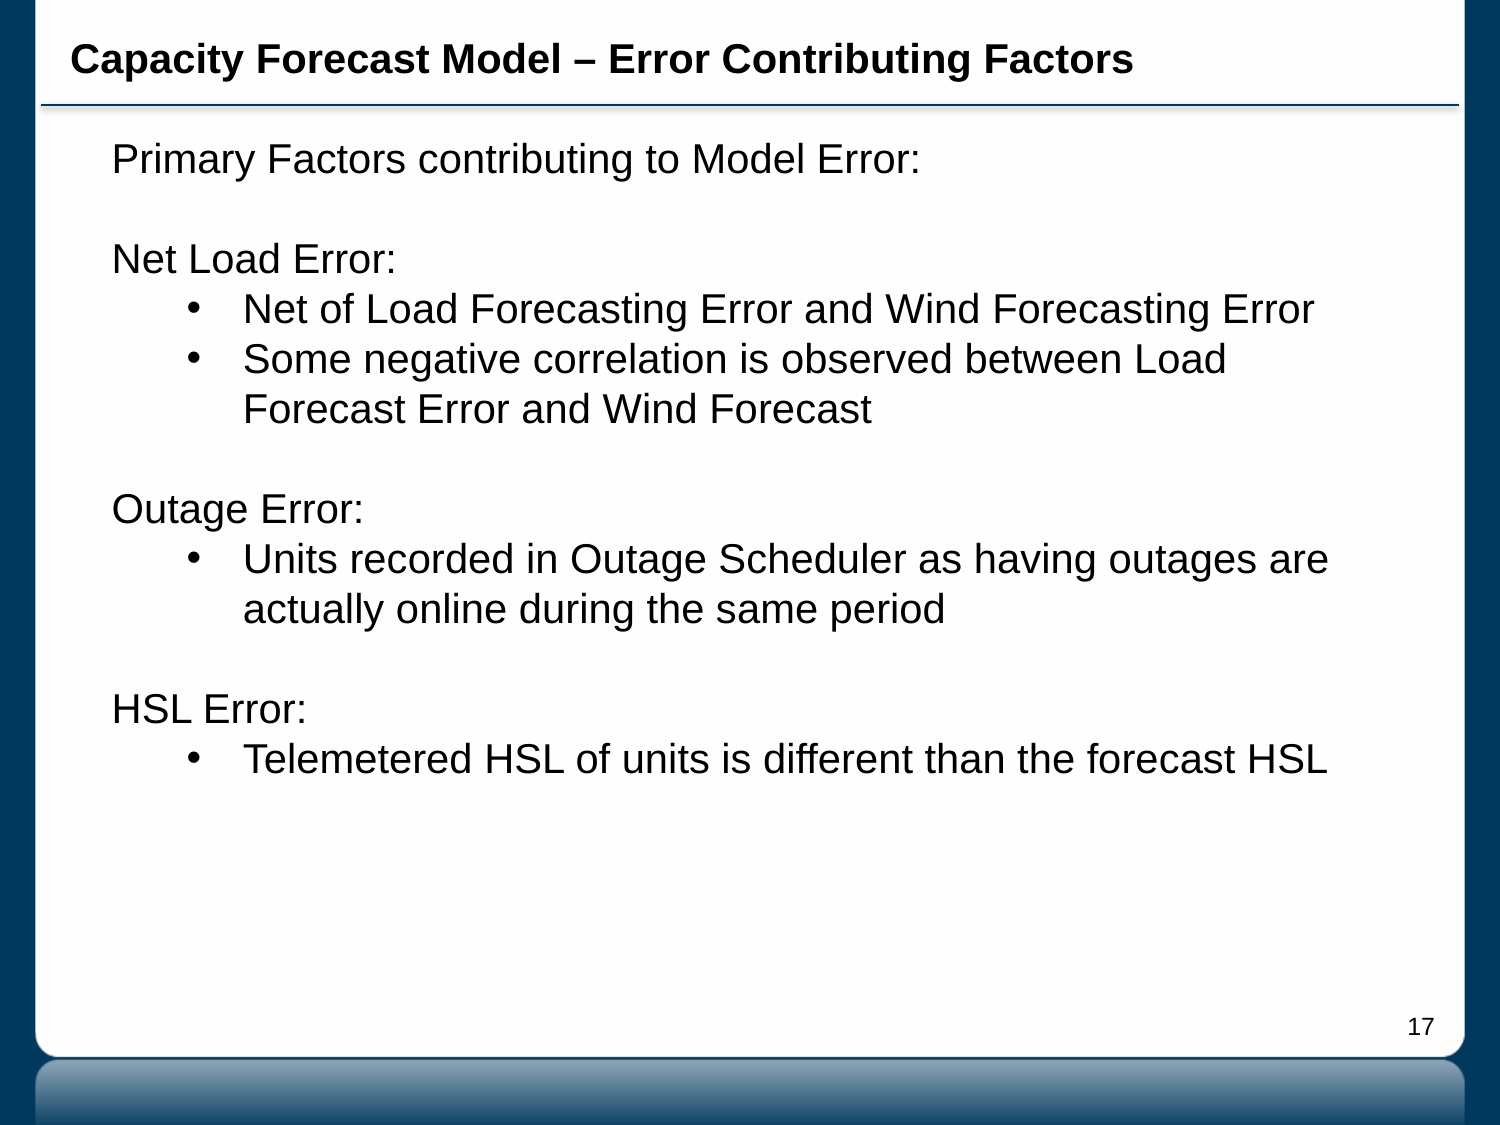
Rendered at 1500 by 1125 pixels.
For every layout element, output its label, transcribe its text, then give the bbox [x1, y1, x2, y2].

picture [35, 0, 1465, 1125]
text_box Primary Factors contributing to Model Error: Net Load Error: Net of Load Forecasting Error and Wind Forecasting Error Some negative correlation is observed between Load Forecast Error and Wind Forecast Outage Error: Units recorded in Outage Scheduler as having outages are actually online during the same period HSL Error: Telemetered HSL of units is different than the forecast HSL [96, 124, 1416, 790]
title Capacity Forecast Model – Error Contributing Factors [55, 24, 1444, 101]
